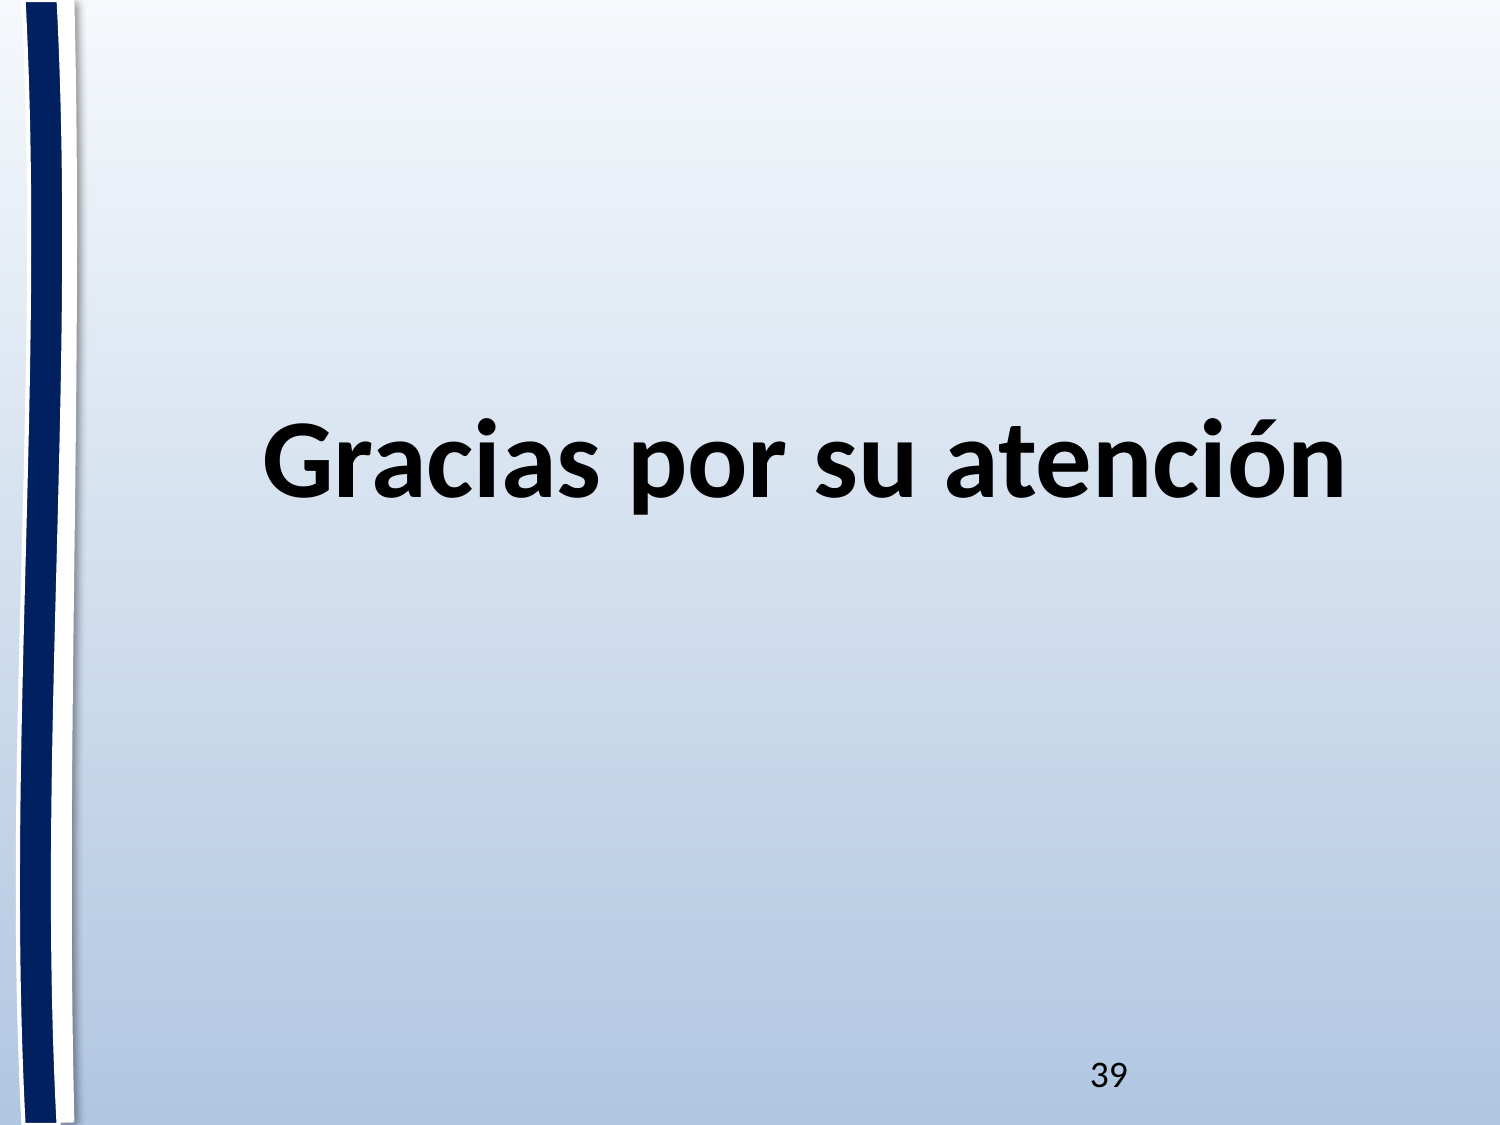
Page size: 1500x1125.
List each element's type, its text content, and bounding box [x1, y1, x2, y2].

slide_number 39 [1074, 1042, 1425, 1103]
text_box Gracias por su atención [247, 377, 1391, 528]
